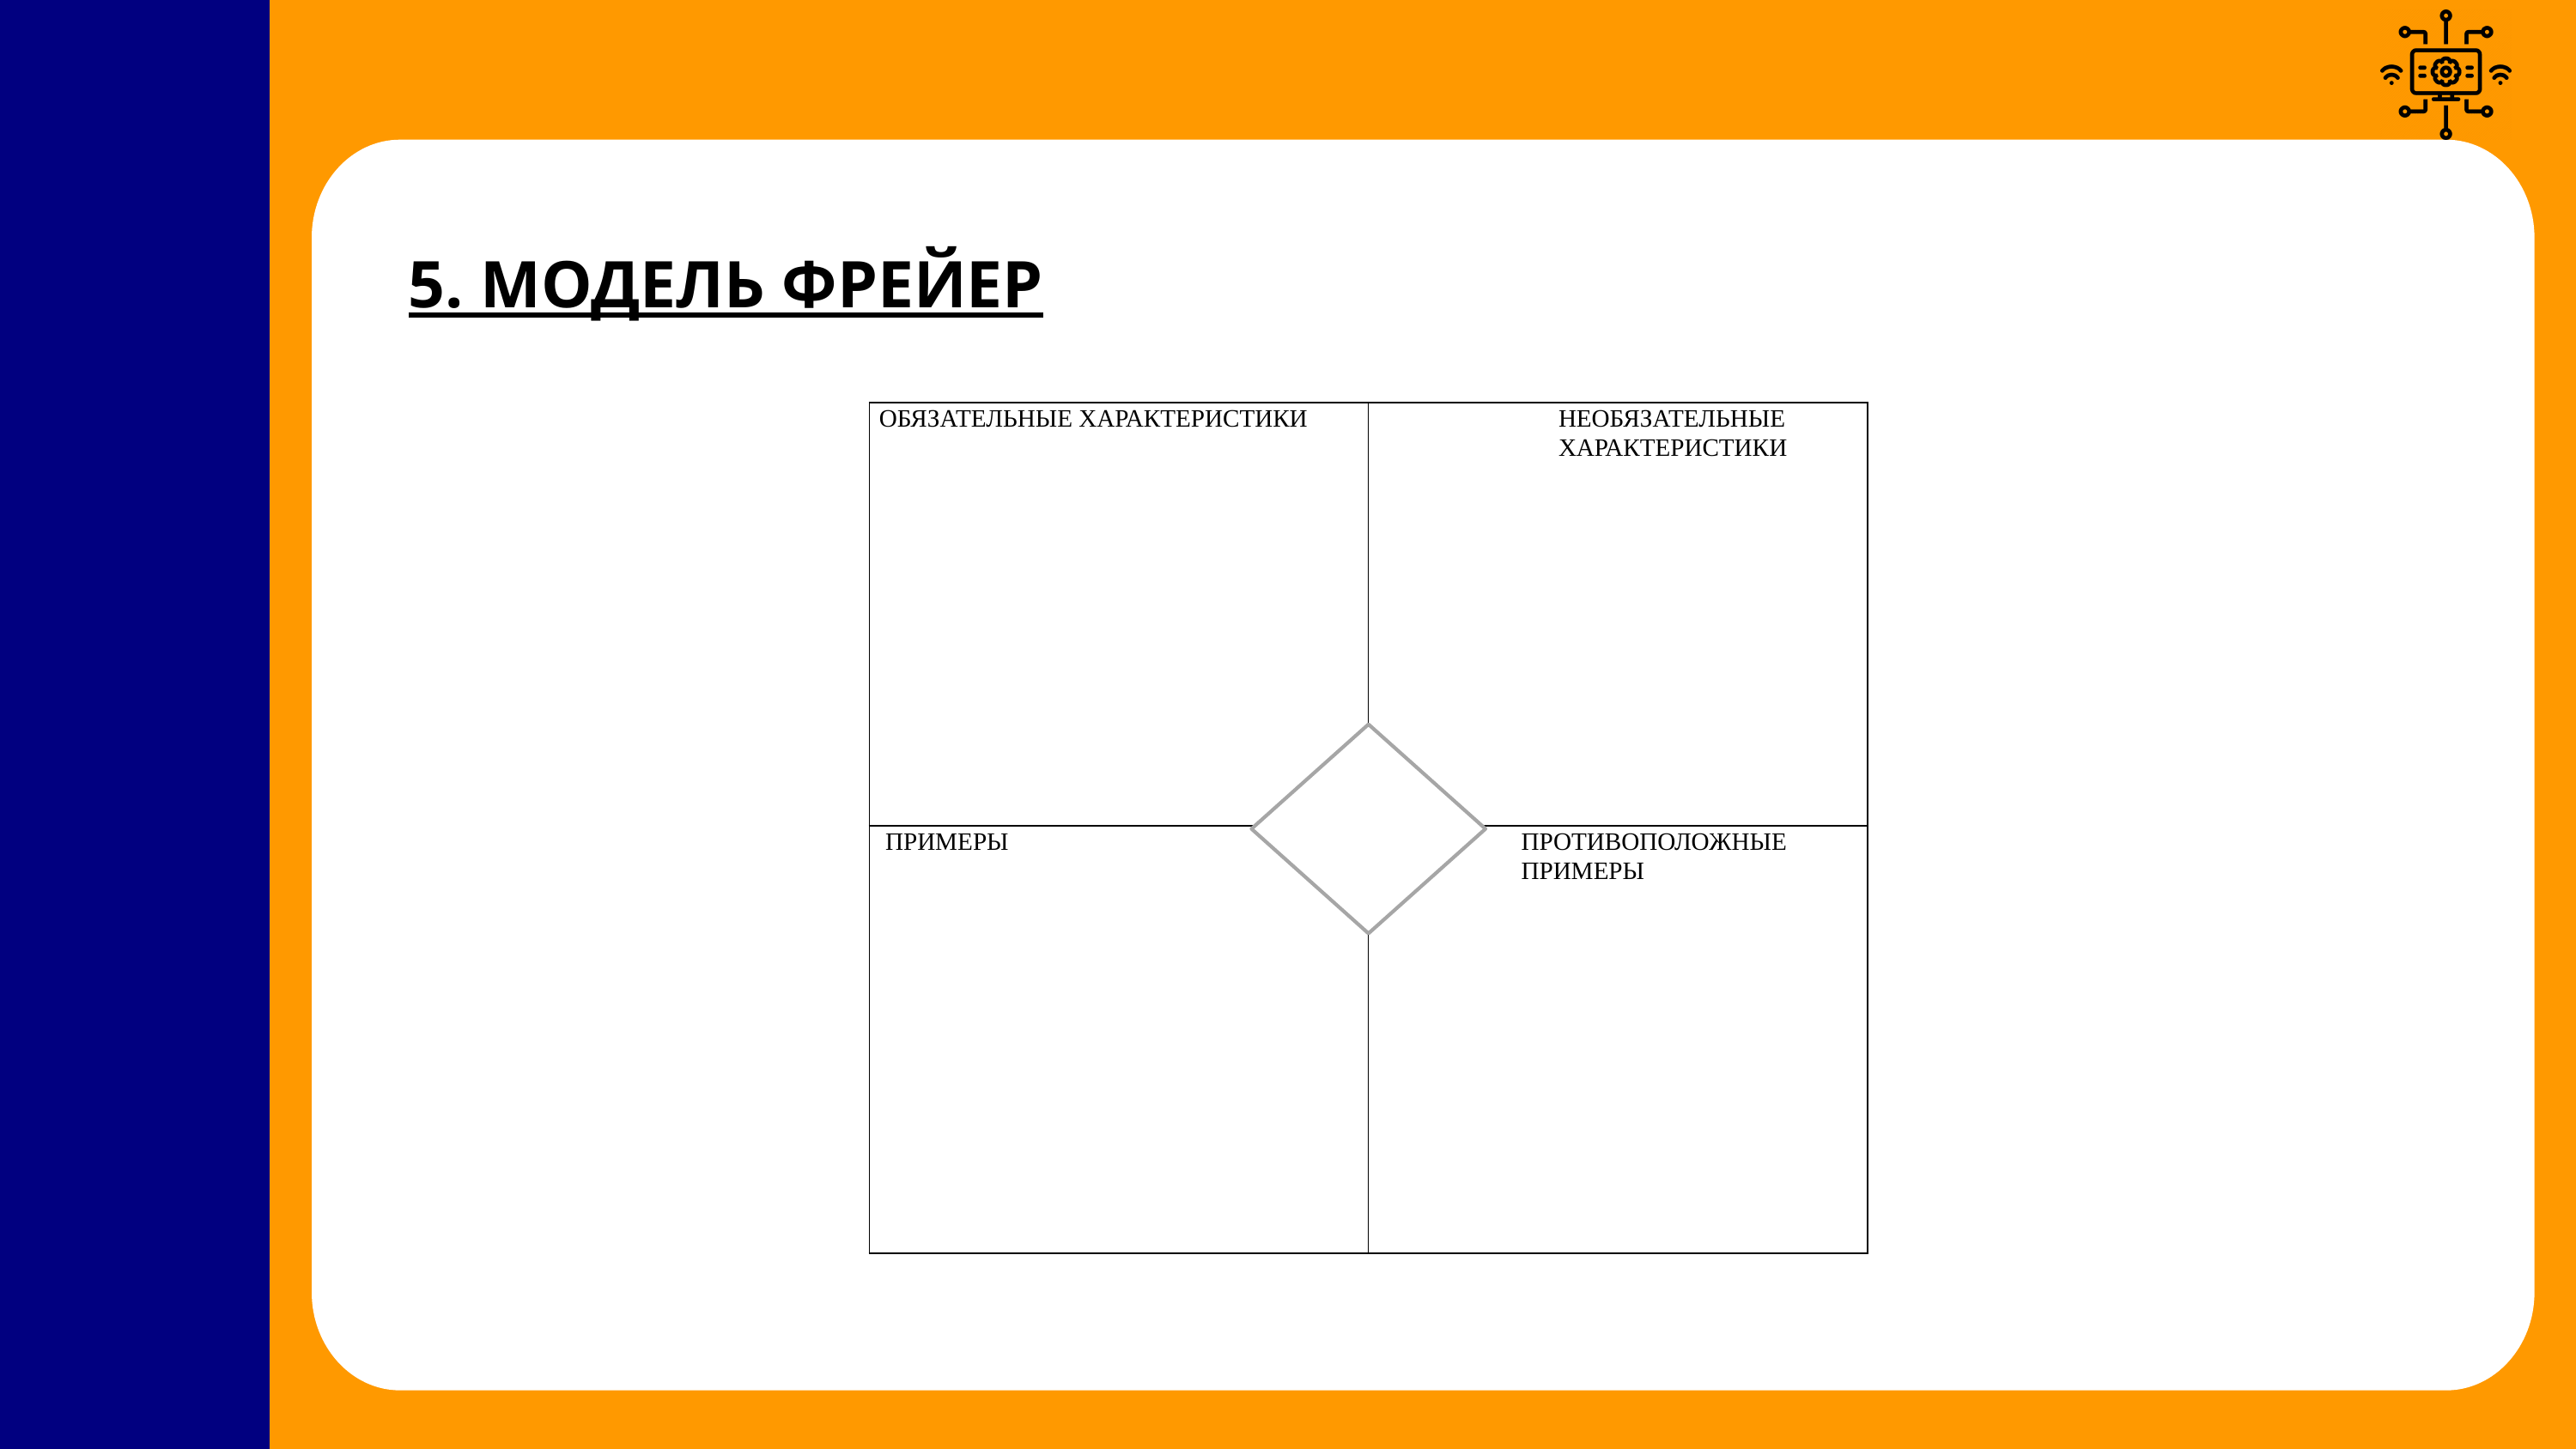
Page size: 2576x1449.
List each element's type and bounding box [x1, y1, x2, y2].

text_box [311, 139, 2535, 1391]
picture [0, 0, 2576, 1449]
